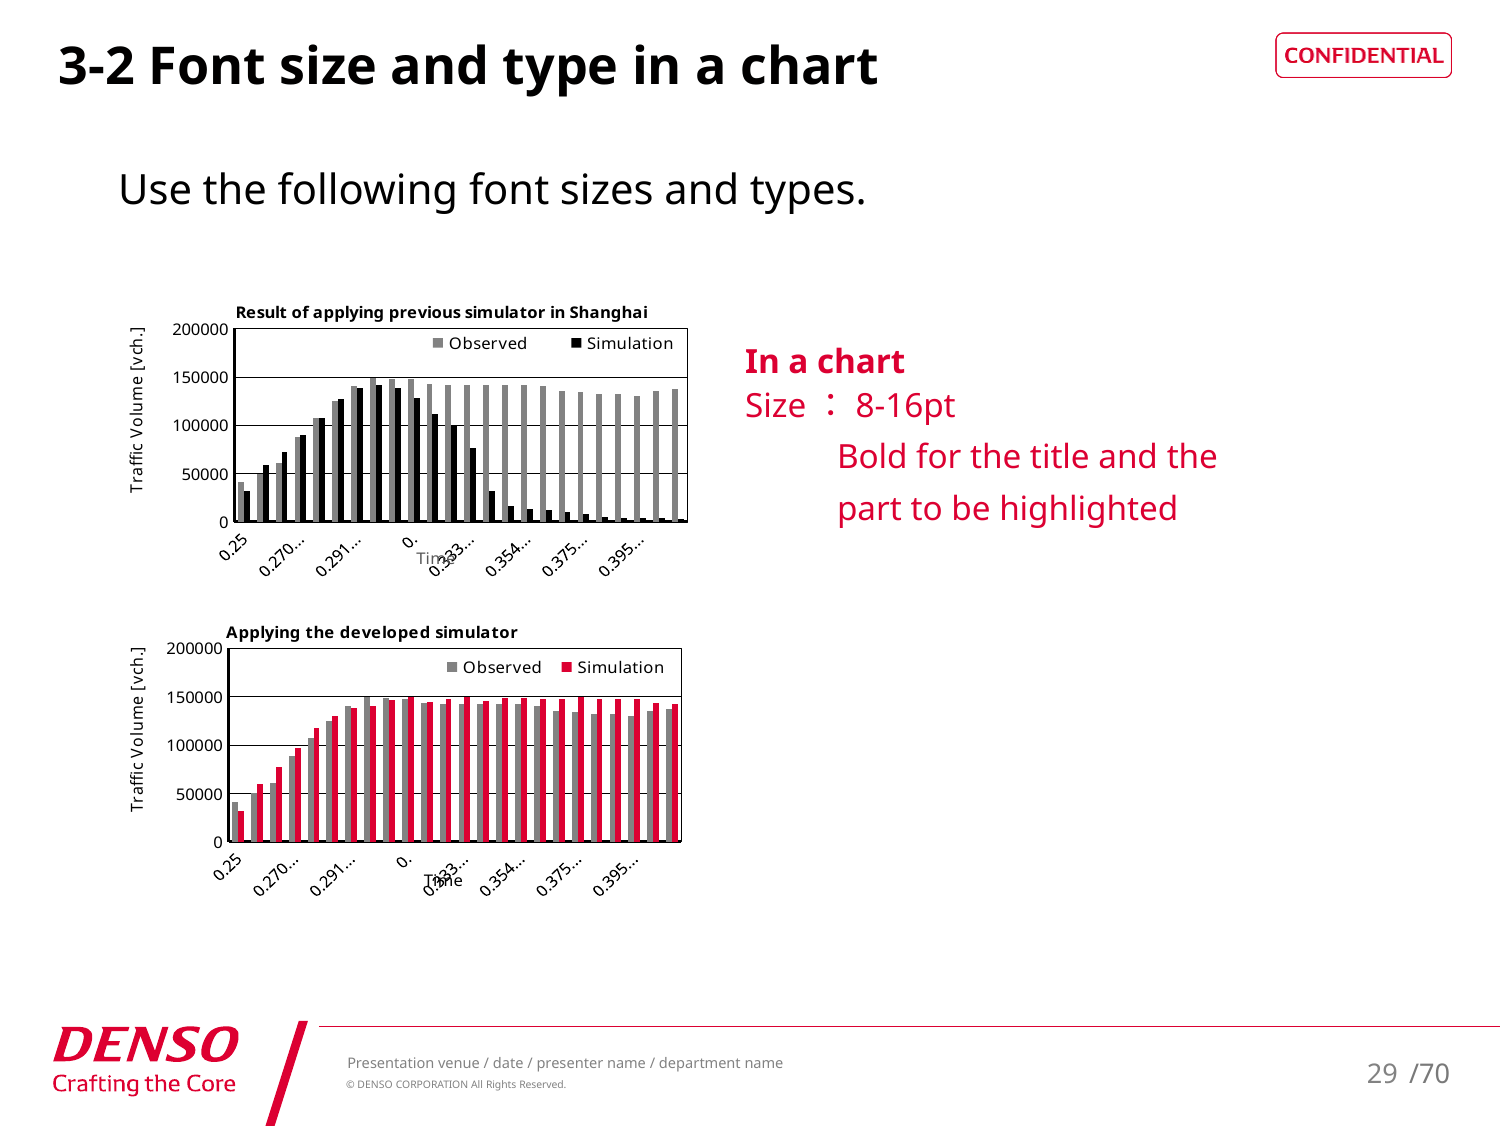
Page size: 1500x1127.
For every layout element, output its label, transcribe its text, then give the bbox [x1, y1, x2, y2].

slide_number 29 [1251, 1042, 1420, 1103]
chart [118, 611, 731, 902]
list Use the following font sizes and types. [0, 155, 1500, 962]
chart [118, 292, 717, 582]
title 3-2 Font size and type in a chart [0, 32, 1500, 92]
text_box In a chart Size：8-16pt Bold for the title and the part to be highlighted [728, 328, 1357, 535]
